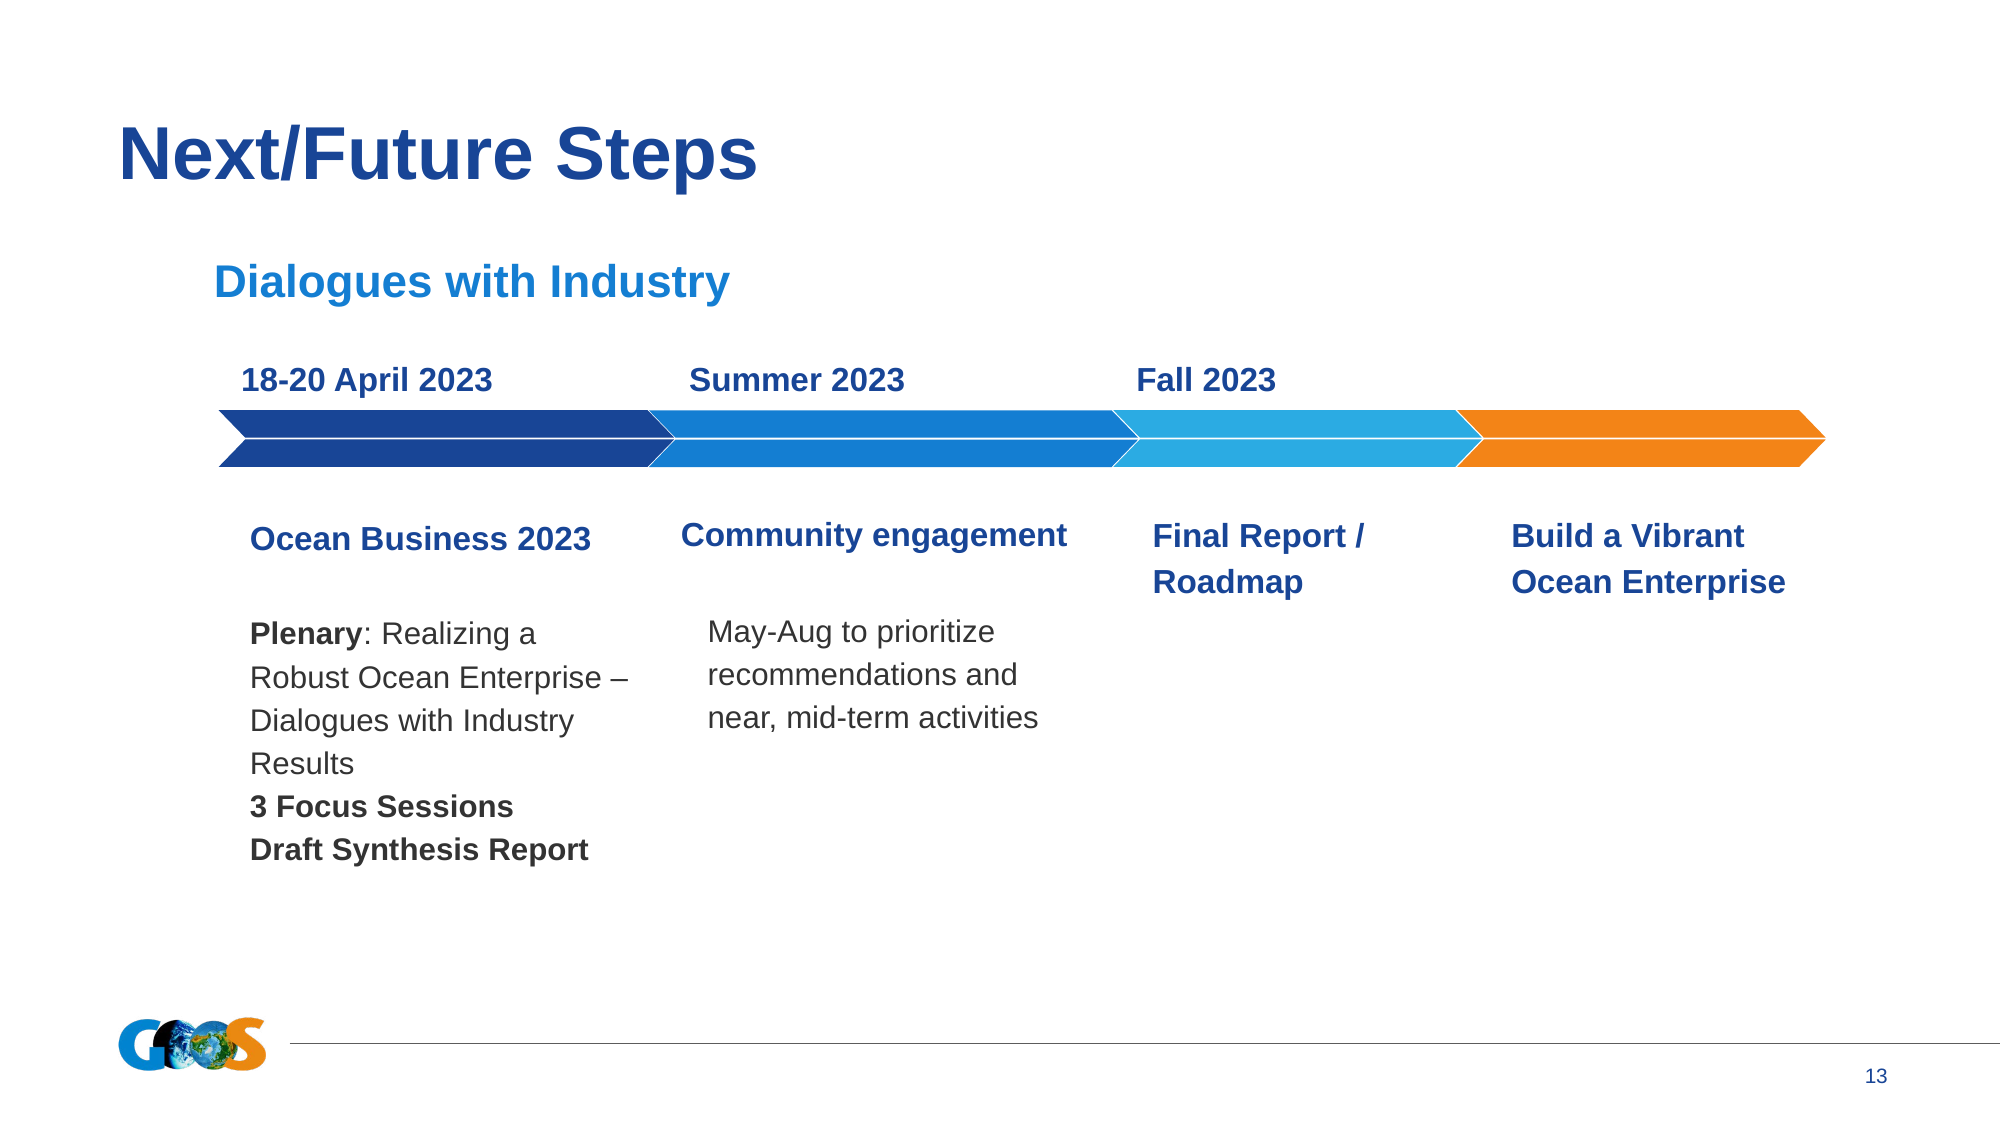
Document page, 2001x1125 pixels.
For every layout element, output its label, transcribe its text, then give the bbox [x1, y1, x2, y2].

text_box Ocean Business 2023 [235, 498, 658, 572]
text_box [648, 439, 1139, 468]
slide_number ‹#› [1845, 1065, 1888, 1097]
text_box Community engagement [665, 473, 1122, 568]
text_box [218, 439, 675, 467]
text_box Build a Vibrant Ocean Enterprise [1496, 496, 1826, 616]
text_box Final Report / Roadmap [1137, 496, 1480, 616]
text_box May-Aug to prioritize recommendations and near, mid-term activities [692, 590, 1095, 765]
picture [118, 1016, 266, 1071]
text_box Plenary: Realizing a Robust Ocean Enterprise – Dialogues with Industry Results 3 Focus Sessions Draft Synthesis Report [234, 590, 658, 814]
text_box Fall 2023 [1121, 337, 1396, 411]
text_box Summer 2023 [674, 337, 996, 411]
text_box 18-20 April 2023 [226, 337, 582, 410]
title Next/Future Steps [118, 118, 1882, 213]
text_box [1457, 439, 1826, 467]
text_box [1113, 410, 1482, 438]
text_box Dialogues with Industry [202, 235, 1321, 329]
text_box [1457, 410, 1826, 438]
text_box [1113, 439, 1482, 467]
text_box [648, 410, 1139, 438]
text_box [218, 410, 674, 438]
